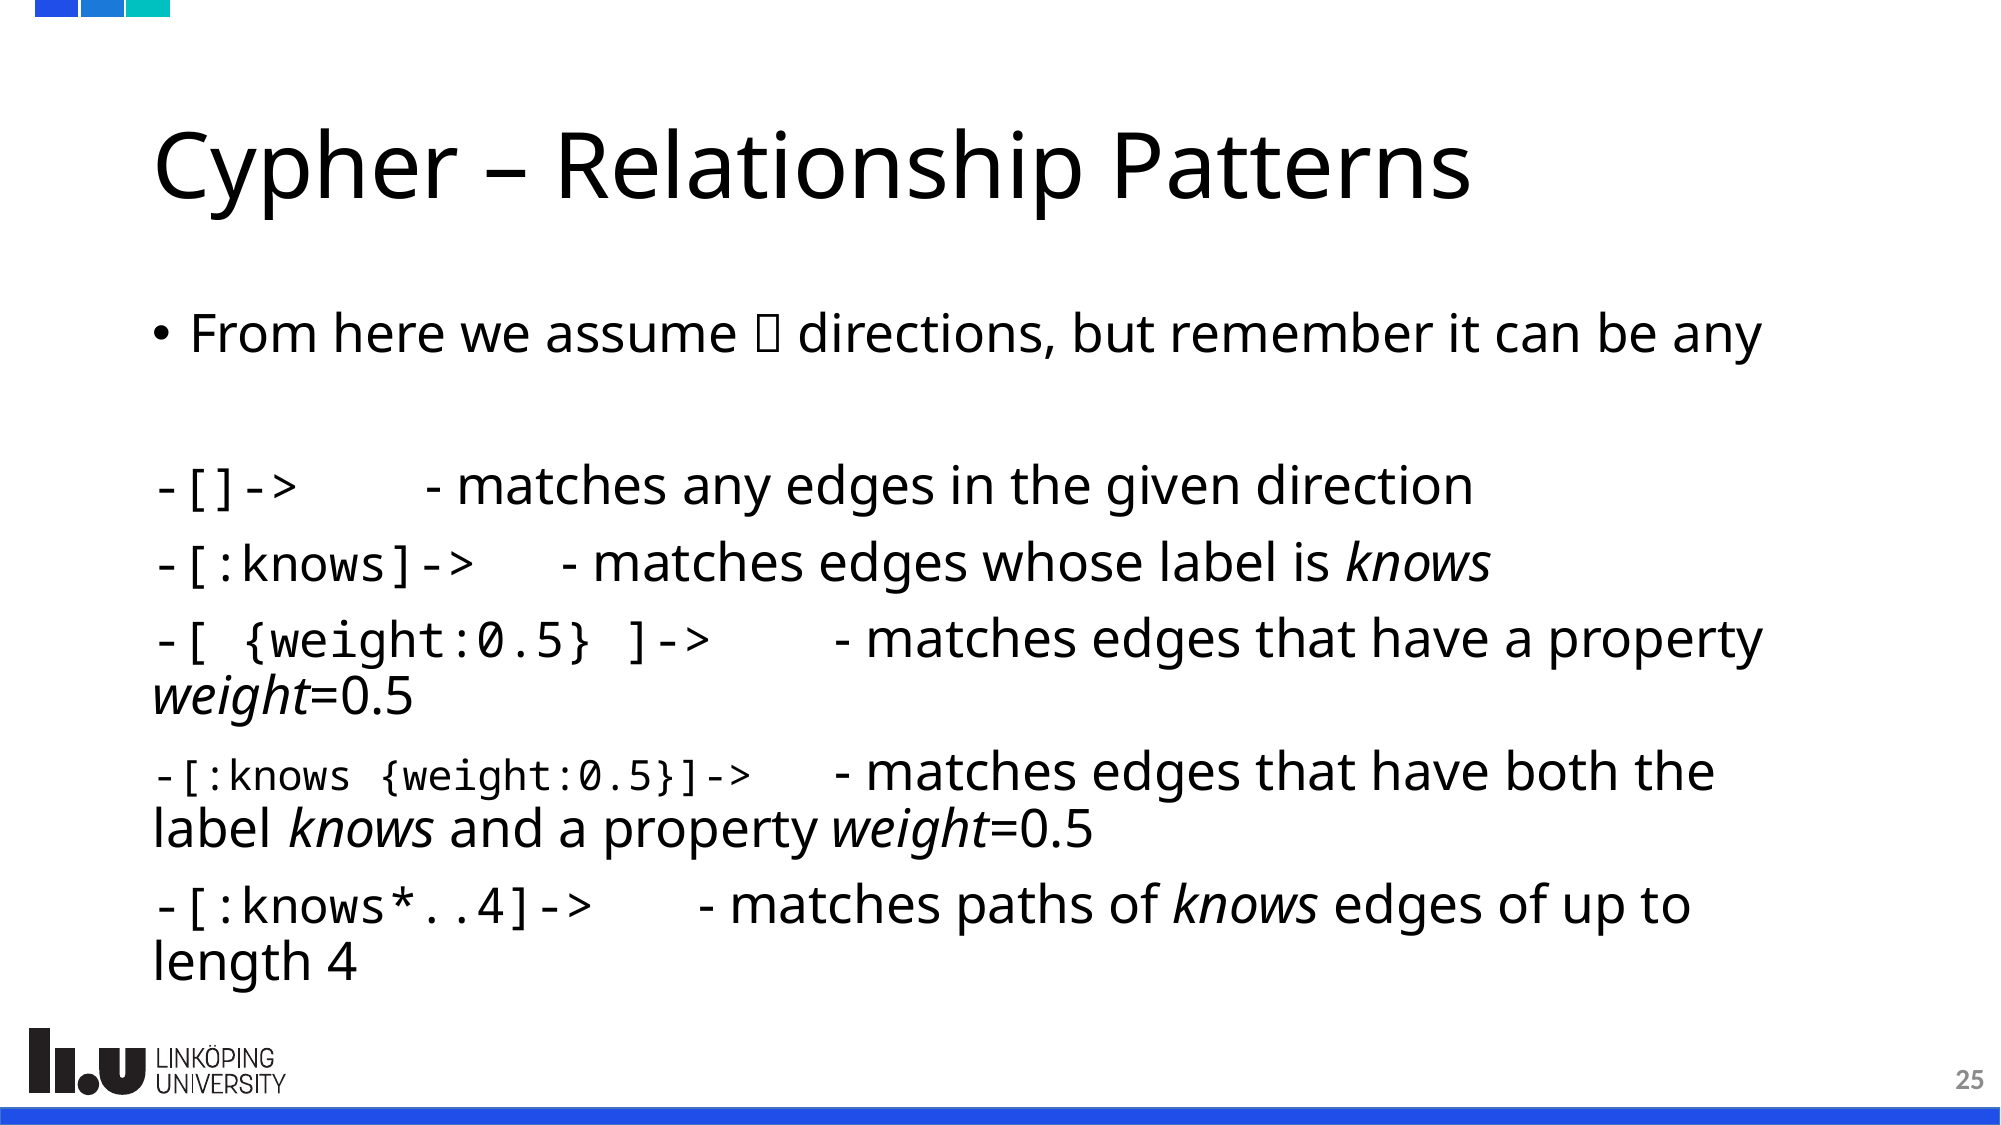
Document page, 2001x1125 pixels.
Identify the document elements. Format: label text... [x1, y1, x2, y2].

title Cypher – Relationship Patterns [137, 59, 1863, 278]
list From here we assume  directions, but remember it can be any -[]-> - matches any edges in the given direction -[:knows]-> - matches edges whose label is knows -[ {weight:0.5} ]-> - matches edges that have a property weight=0.5 -[:knows {weight:0.5}]-> - matches edges that have both the label knows and a property weight=0.5 -[:knows*..4]-> - matches paths of knows edges of up to length 4 [137, 299, 1863, 1014]
slide_number 25 [1550, 1047, 2000, 1108]
